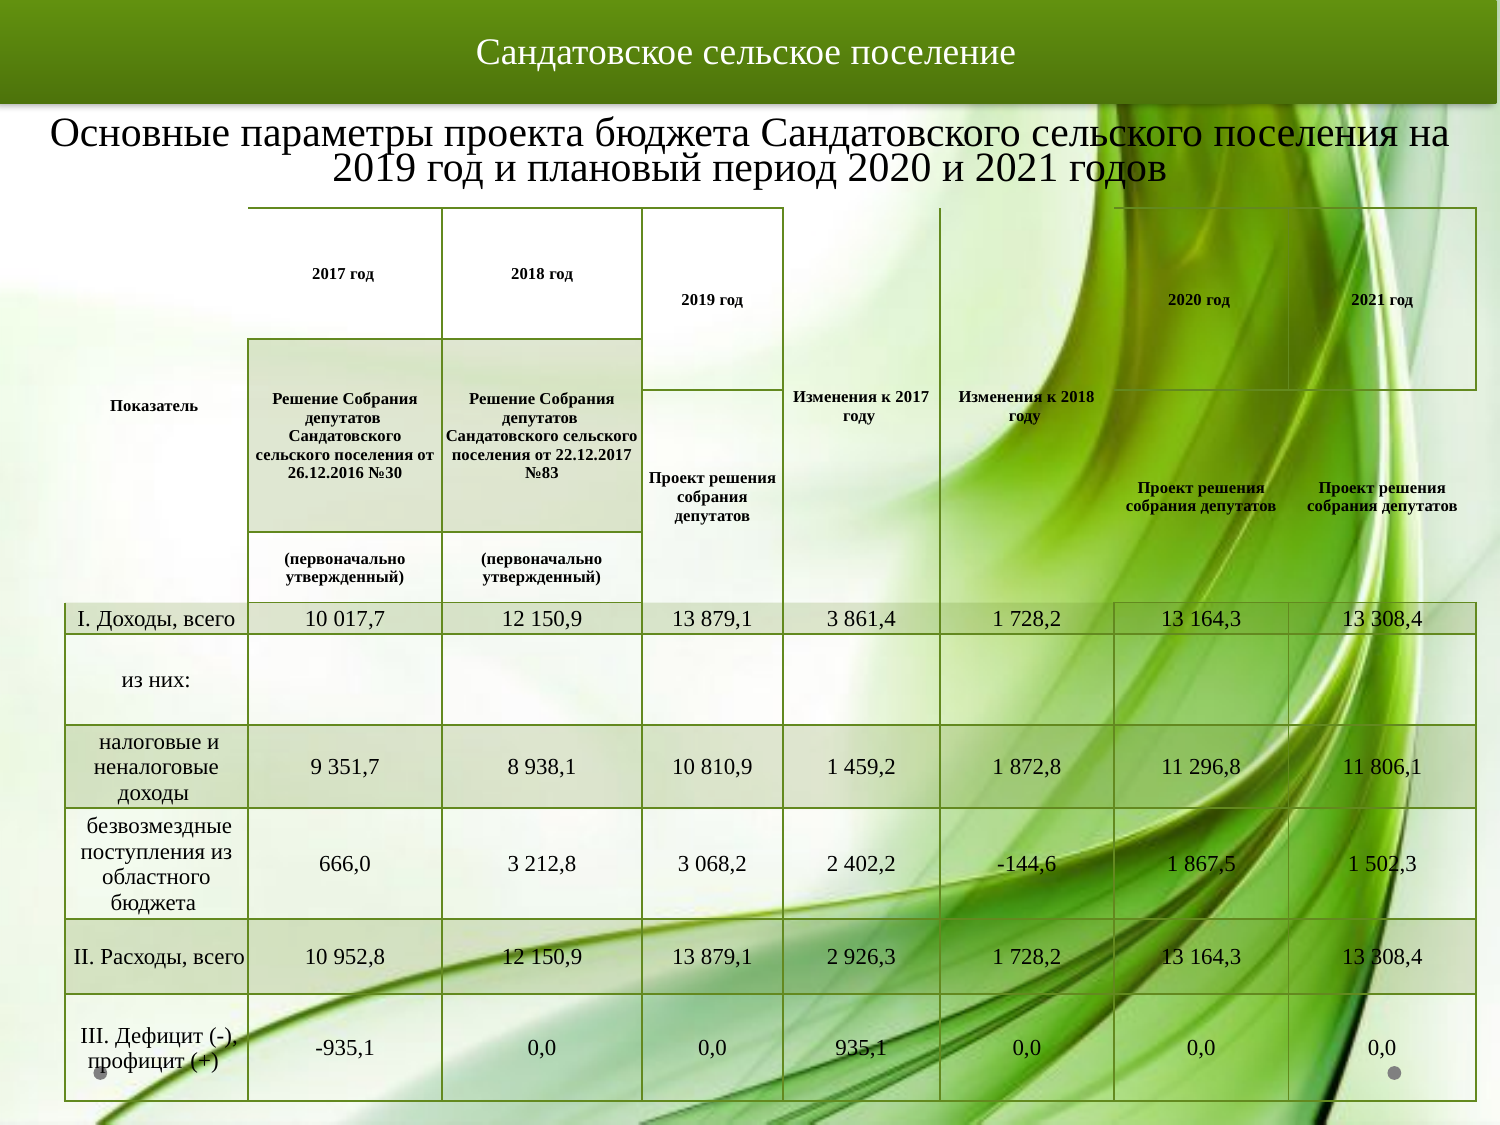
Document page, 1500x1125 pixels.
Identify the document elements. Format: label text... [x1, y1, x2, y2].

table_cell 10 017,7 [249, 603, 441, 633]
table_cell Решение Собрания депутатов Сандатовского сельского поселения от 26.12.2016 №30 [249, 340, 441, 531]
table_cell [1115, 635, 1288, 724]
table_cell 3 068,2 [643, 809, 782, 918]
table_cell -935,1 [249, 995, 441, 1100]
table_header 2020 год [1114, 209, 1288, 389]
table_cell 2 926,3 [784, 920, 939, 993]
table_cell II. Расходы, всего [66, 920, 247, 993]
table_cell 0,0 [443, 995, 641, 1100]
table_cell 1 502,3 [1289, 809, 1475, 918]
table_cell 11 296,8 [1115, 726, 1288, 807]
table_cell [941, 635, 1113, 724]
table_header Показатель [65, 208, 248, 603]
table_cell Решение Собрания депутатов Сандатовского сельского поселения от 22.12.2017 №83 [443, 340, 641, 531]
table_cell 1 459,2 [784, 726, 939, 807]
table_cell [443, 635, 641, 724]
table_cell 1 872,8 [941, 726, 1113, 807]
table_cell налоговые и неналоговые доходы [66, 726, 247, 807]
table_cell 0,0 [1289, 995, 1475, 1100]
table_cell 3 861,4 [784, 603, 939, 633]
table_cell [784, 635, 939, 724]
table_cell 12 150,9 [443, 603, 641, 633]
table_cell 0,0 [1115, 995, 1288, 1100]
table_cell [643, 635, 782, 724]
table_cell 11 806,1 [1289, 726, 1475, 807]
table_cell 1 728,2 [941, 603, 1113, 633]
table_cell Проект решения собрания депутатов [643, 391, 782, 603]
table_cell 10 952,8 [249, 920, 441, 993]
table_cell 9 351,7 [249, 726, 441, 807]
table_cell Проект решения собрания депутатов [1288, 391, 1476, 602]
table_cell 13 164,3 [1115, 603, 1288, 633]
picture [0, 0, 1500, 125]
table_header Изменения к 2017 году [784, 208, 939, 603]
table_cell 0,0 [941, 995, 1113, 1100]
table_cell 13 164,3 [1115, 920, 1288, 993]
table_cell 0,0 [643, 995, 782, 1100]
table_cell 13 308,4 [1289, 603, 1475, 633]
table_cell [249, 635, 441, 724]
table_cell 935,1 [784, 995, 939, 1100]
table_cell безвозмездные поступления из областного бюджета [66, 809, 247, 918]
table_header Изменения к 2018 году [941, 208, 1114, 603]
table_cell -144,6 [941, 809, 1113, 918]
table_cell 3 212,8 [443, 809, 641, 918]
table_cell I. Доходы, всего [66, 603, 247, 633]
table_cell (первоначально утвержденный) [443, 533, 641, 602]
table_header 2019 год [643, 209, 782, 389]
table_cell 13 879,1 [643, 920, 782, 993]
table_cell Проект решения собрания депутатов [1114, 391, 1288, 602]
table_cell 10 810,9 [643, 726, 782, 807]
table_cell [1289, 635, 1475, 724]
table_cell 666,0 [249, 809, 441, 918]
table_cell 1 728,2 [941, 920, 1113, 993]
table_cell III. Дефицит (-), профицит (+) [66, 995, 247, 1100]
table_header 2021 год [1289, 209, 1475, 389]
table_cell 13 308,4 [1289, 920, 1475, 993]
table_cell (первоначально утвержденный) [249, 533, 441, 602]
picture [0, 197, 1500, 1125]
table_cell 12 150,9 [443, 920, 641, 993]
table_cell 8 938,1 [443, 726, 641, 807]
table_cell 13 879,1 [643, 603, 782, 633]
table_cell 1 867,5 [1115, 809, 1288, 918]
table_cell из них: [66, 635, 247, 724]
text_box Сандатовское сельское поселение [0, 0, 1497, 104]
table_cell 2 402,2 [784, 809, 939, 918]
table_header 2017 год [248, 209, 441, 338]
title Основные параметры проекта бюджета Сандатовского сельского поселения на 2019 год и плановый период 2020 и 2021 годов [0, 125, 1500, 197]
table_header 2018 год [443, 209, 641, 338]
